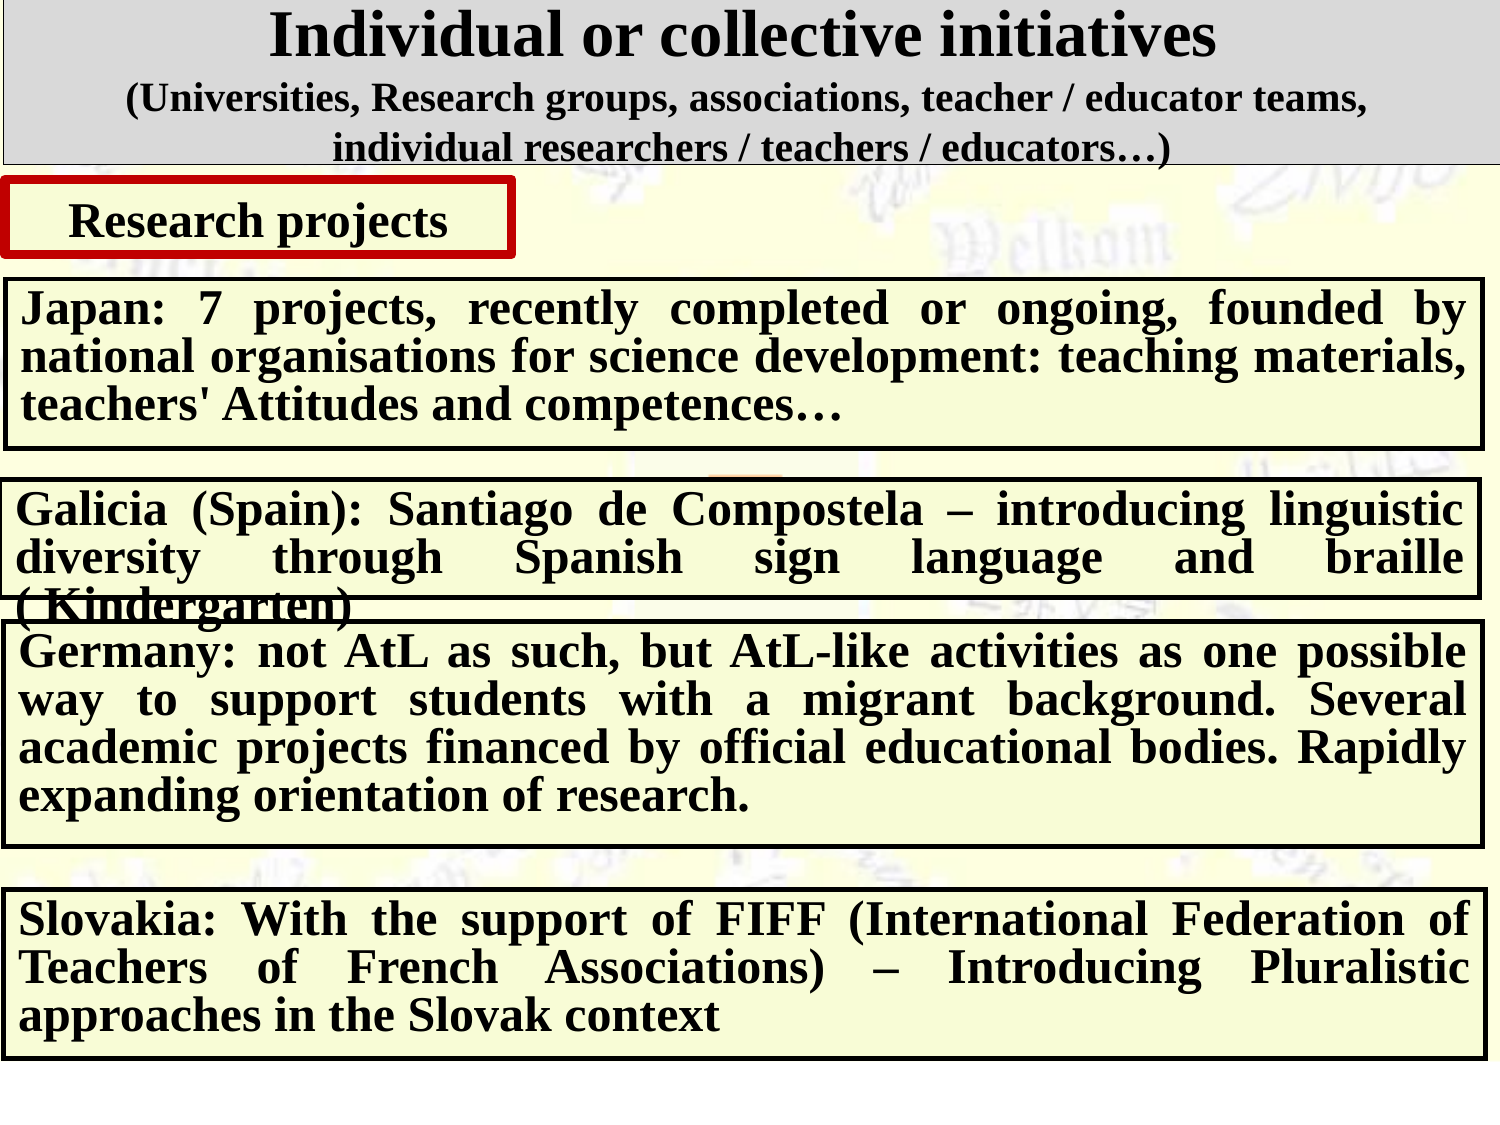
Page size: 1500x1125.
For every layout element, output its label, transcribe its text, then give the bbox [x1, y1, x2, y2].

text_box Germany: not AtL as such, but AtL-like activities as one possible way to support students with a migrant background. Several academic projects financed by official educational bodies. Rapidly expanding orientation of research. [3, 621, 1483, 847]
text_box Japan: 7 projects, recently completed or ongoing, founded by national organisations for science development: teaching materials, teachers' Attitudes and competences… [5, 278, 1483, 449]
text_box Research projects [4, 179, 512, 255]
picture [0, 0, 1500, 1125]
text_box Galicia (Spain): Santiago de Compostela – introducing linguistic diversity through Spanish sign language and braille ( Kindergarten) [0, 479, 1480, 598]
text_box Slovakia: With the support of FIFF (International Federation of Teachers of French Associations) – Introducing Pluralistic approaches in the Slovak context [3, 889, 1486, 1059]
text_box Individual or collective initiatives (Universities, Research groups, associations, teacher / educator teams, individual researchers / teachers / educators…) [3, 0, 1500, 165]
